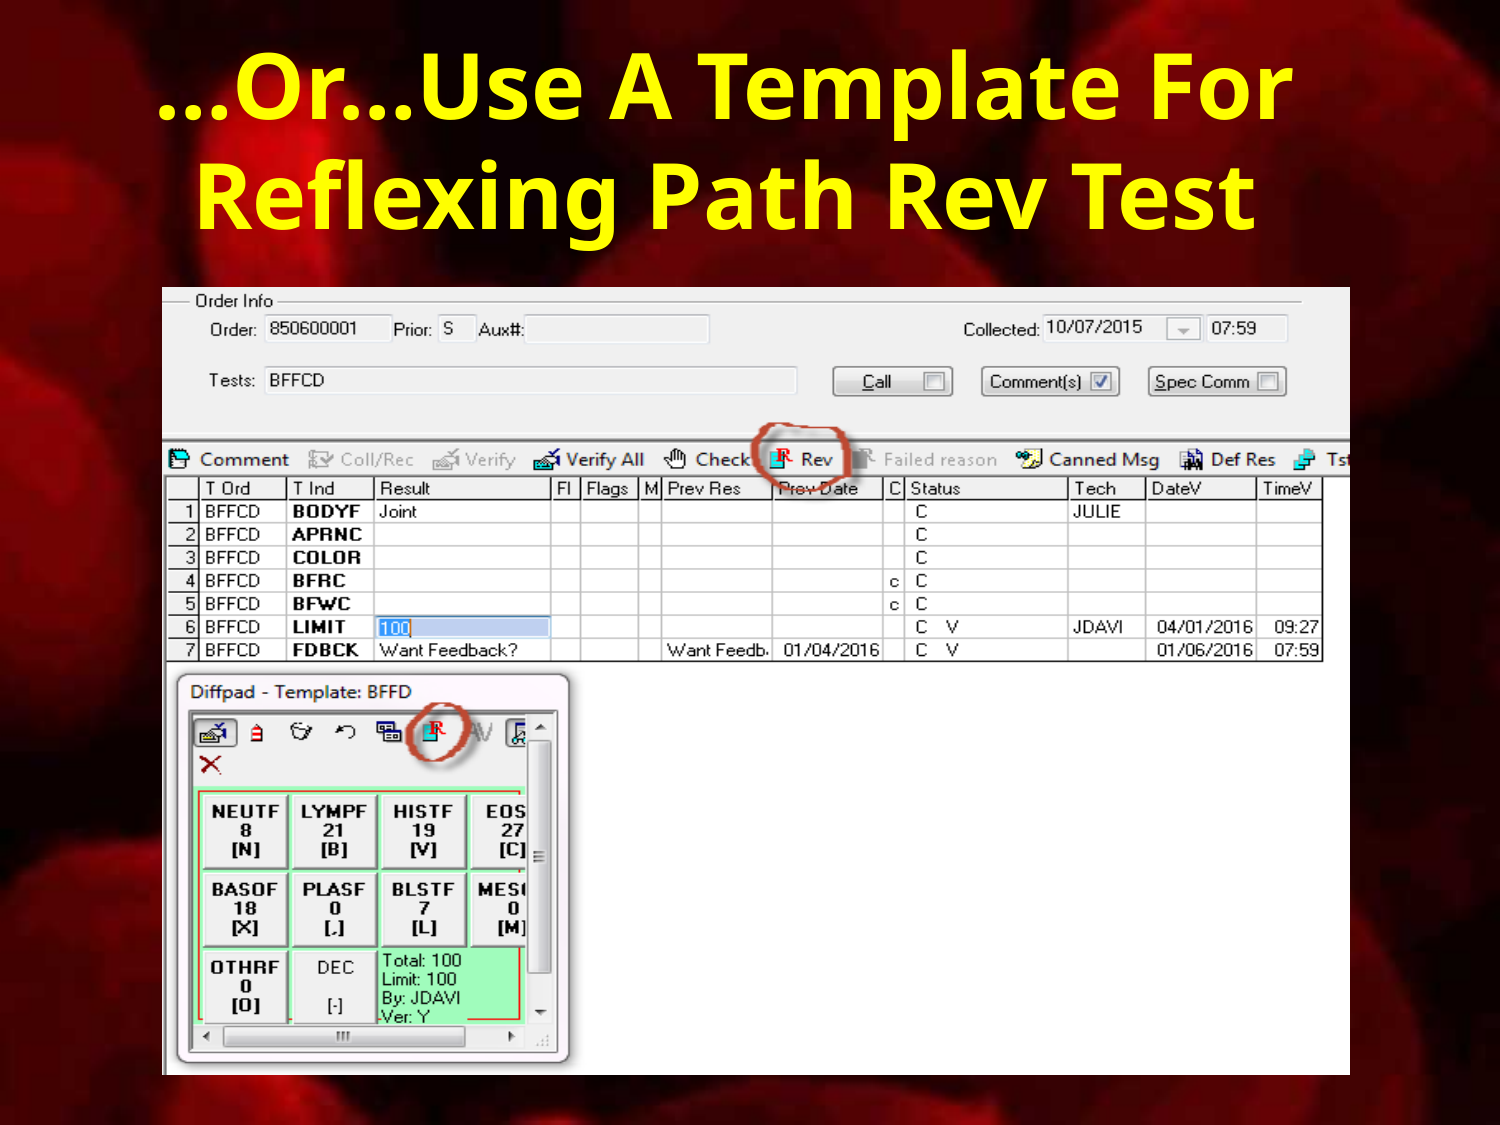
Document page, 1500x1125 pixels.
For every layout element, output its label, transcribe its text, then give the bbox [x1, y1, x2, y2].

picture [0, 0, 1500, 1125]
title …Or…Use A Template For Reflexing Path Rev Test [62, 50, 1388, 225]
